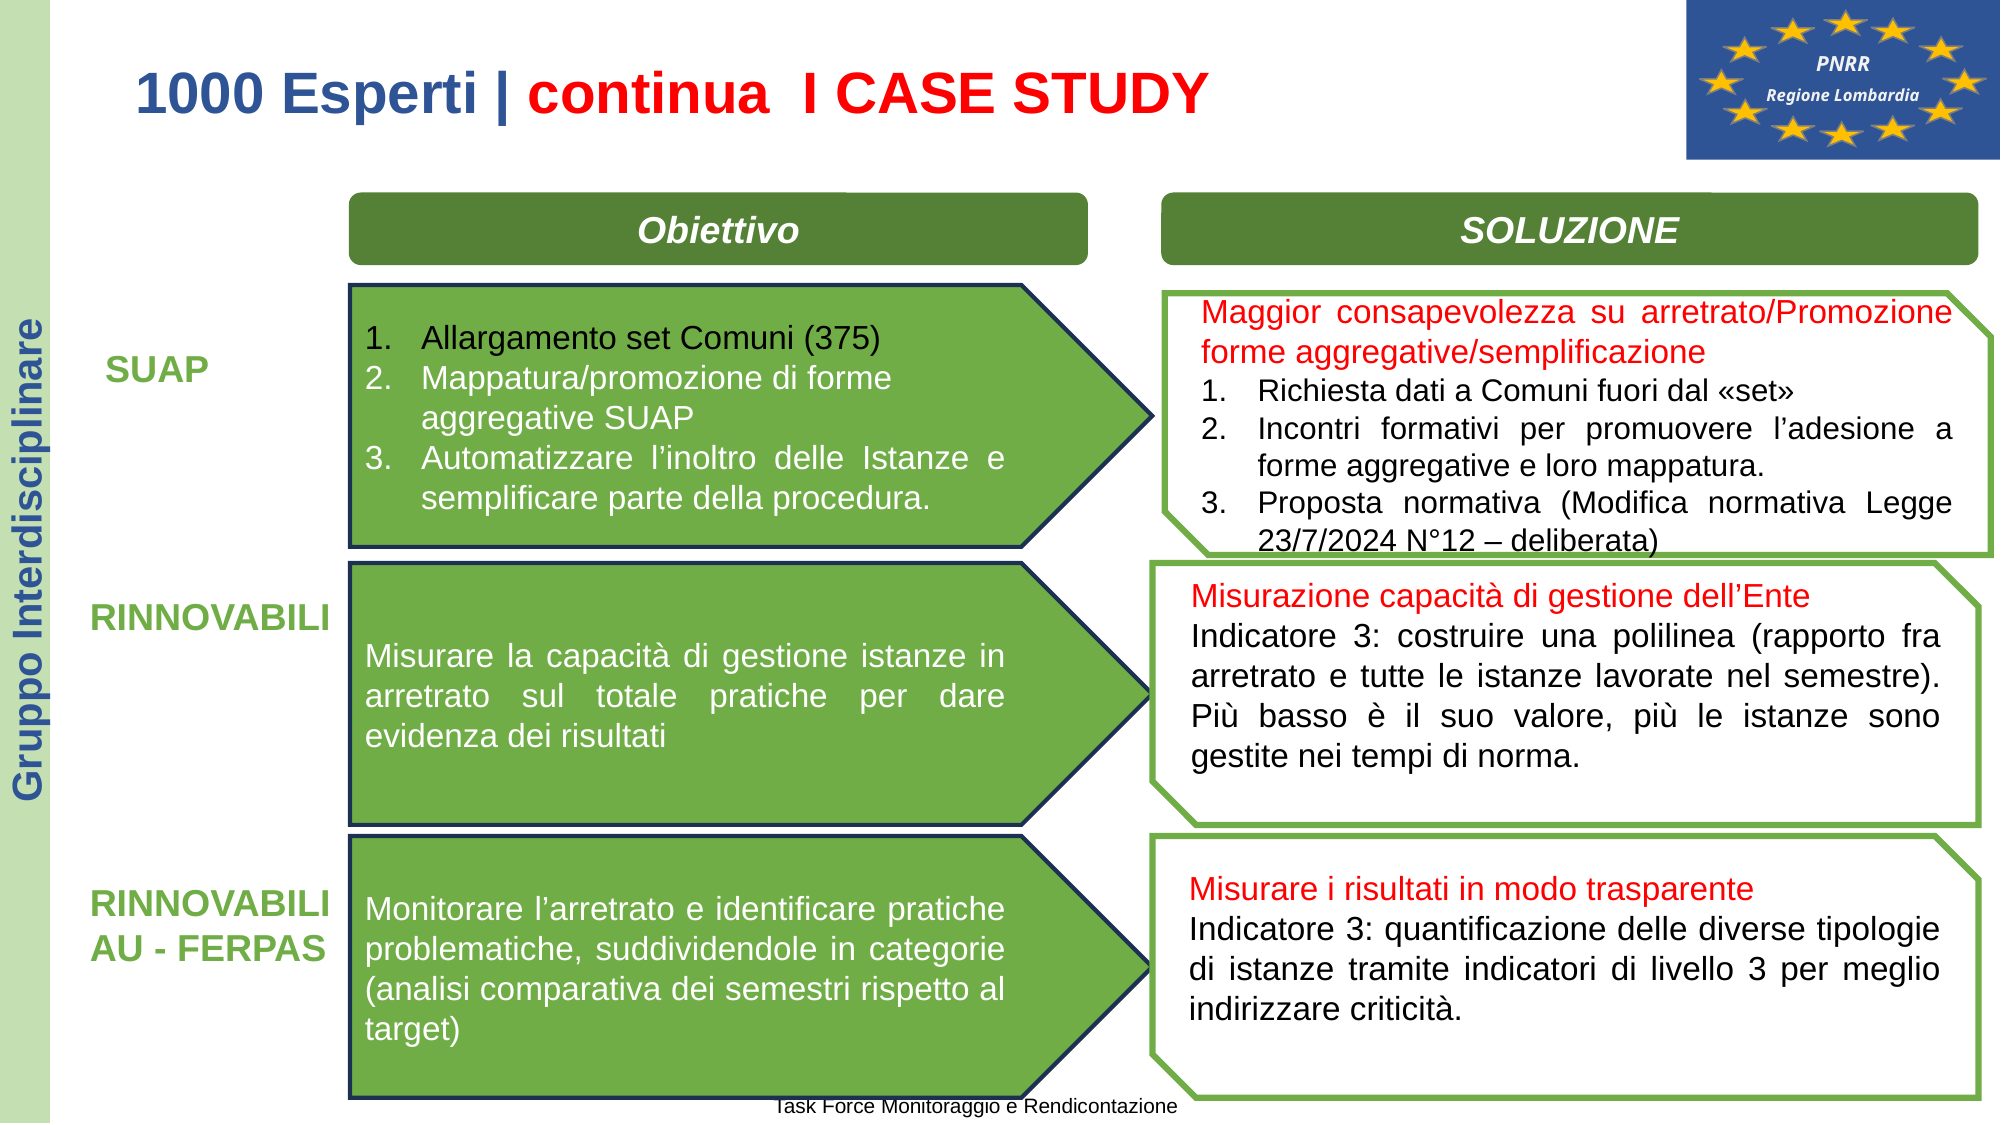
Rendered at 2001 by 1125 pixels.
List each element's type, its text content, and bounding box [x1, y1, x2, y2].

text_box Maggior consapevolezza su arretrato/Promozione forme aggregative/semplificazione Richiesta dati a Comuni fuori dal «set» Incontri formativi per promuovere l’adesione a forme aggregative e loro mappatura. Proposta normativa (Modifica normativa Legge 23/7/2024 N°12 – deliberata) [1164, 293, 1991, 556]
text_box Misurazione capacità di gestione dell’Ente Indicatore 3: costruire una polilinea (rapporto fra arretrato e tutte le istanze lavorate nel semestre). Più basso è il suo valore, più le istanze sono gestite nei tempi di norma. [1152, 563, 1979, 825]
text_box 1000 Esperti | continua I CASE STUDY [120, 61, 1671, 133]
text_box Monitorare l’arretrato e identificare pratiche problematiche, suddividendole in categorie (analisi comparativa dei semestri rispetto al target) [349, 835, 1152, 1098]
text_box Misurare la capacità di gestione istanze in arretrato sul totale pratiche per dare evidenza dei risultati [349, 563, 1152, 825]
text_box RINNOVABILI AU - FERPAS [75, 871, 349, 977]
text_box Gruppo Interdisciplinare [0, 0, 50, 1123]
text_box RINNOVABILI [75, 585, 349, 646]
text_box Allargamento set Comuni (375) Mappatura/promozione di forme aggregative SUAP Automatizzare l’inoltro delle Istanze e semplificare parte della procedura. [349, 285, 1153, 547]
text_box SOLUZIONE [1161, 192, 1979, 266]
text_box Task Force Monitoraggio e Rendicontazione [758, 1084, 1198, 1125]
text_box Obiettivo [348, 192, 1088, 266]
text_box Misurare i risultati in modo trasparente Indicatore 3: quantificazione delle diverse tipologie di istanze tramite indicatori di livello 3 per meglio indirizzare criticità. [1152, 835, 1979, 1098]
text_box SUAP [90, 338, 226, 398]
